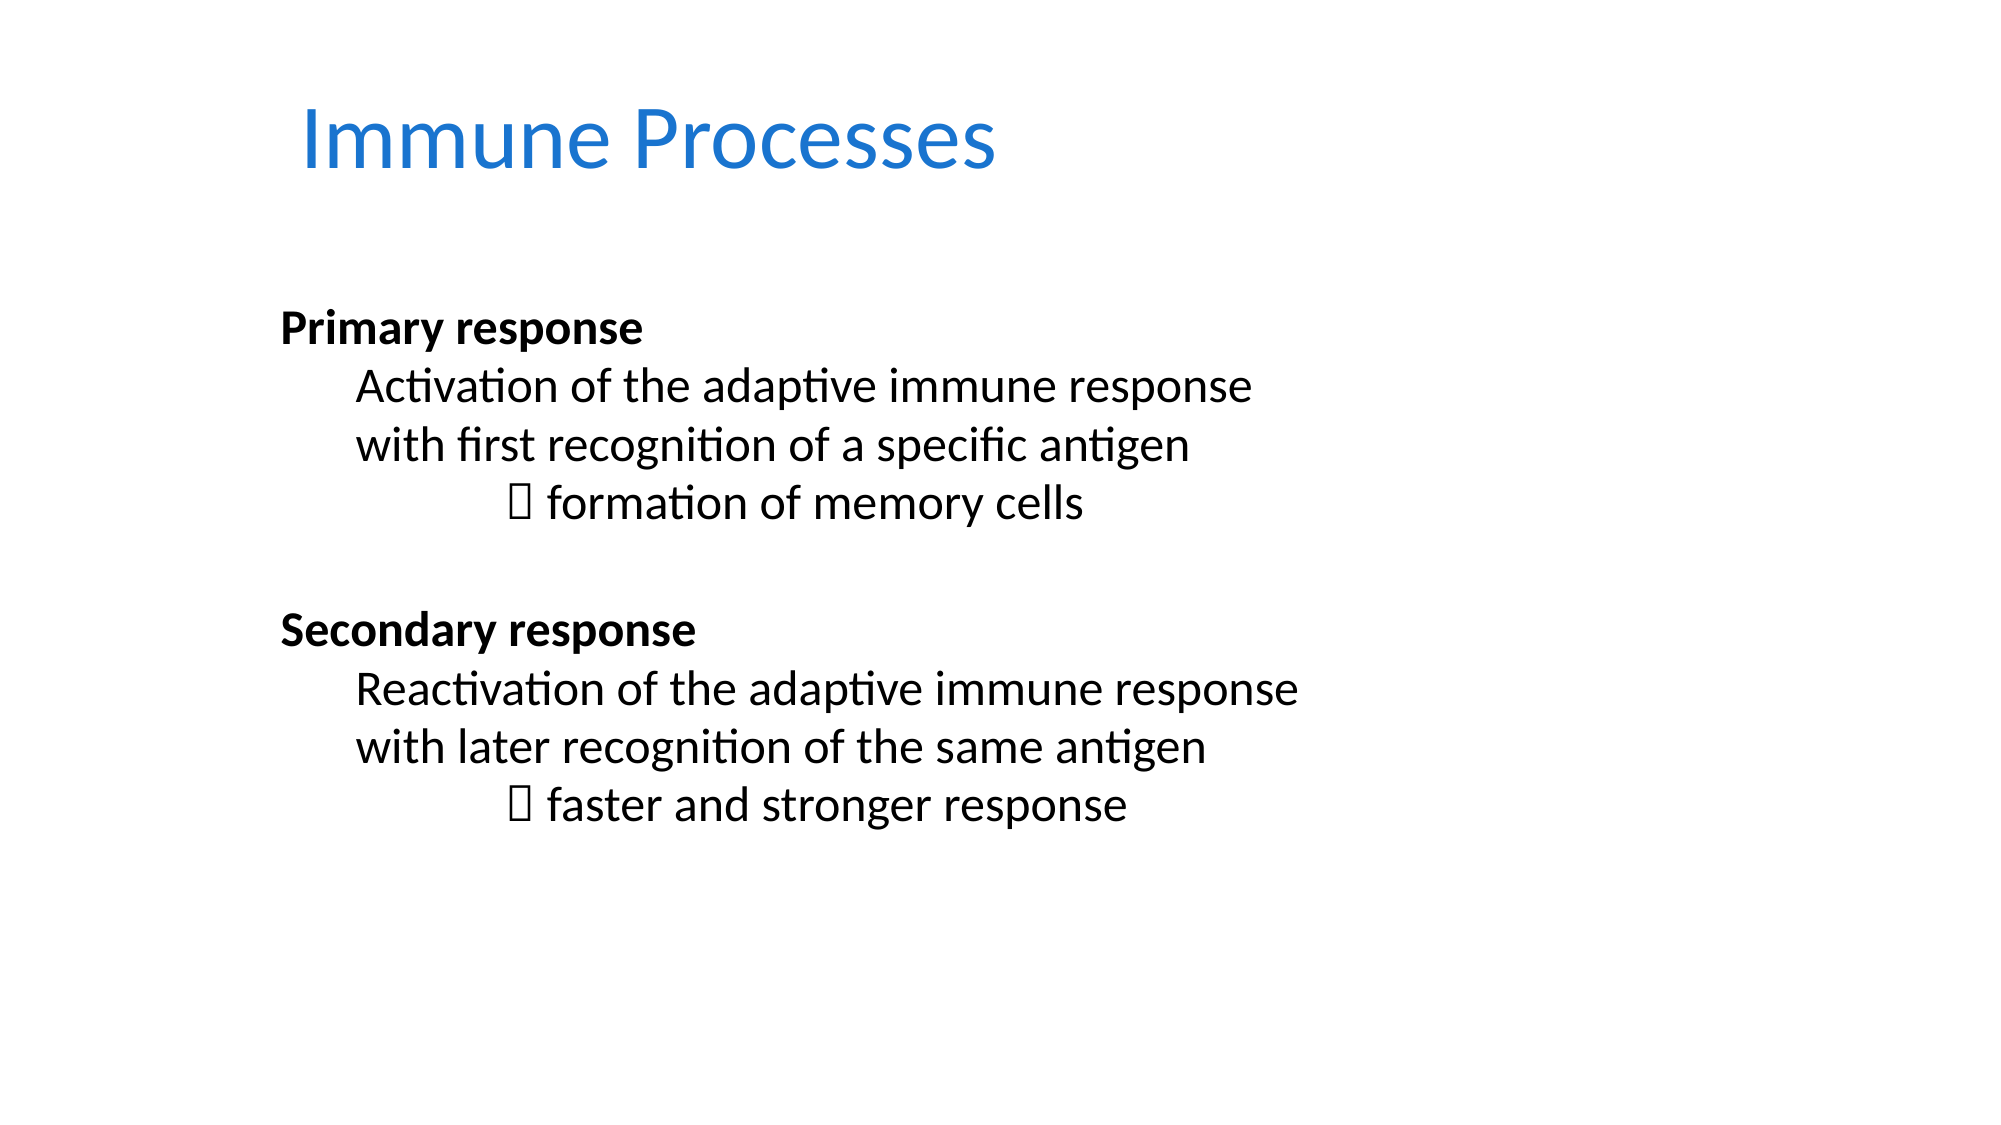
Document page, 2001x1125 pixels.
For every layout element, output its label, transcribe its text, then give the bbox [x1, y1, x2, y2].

list Primary response Activation of the adaptive immune response with first recognition of a specific antigen  formation of memory cells Secondary response Reactivation of the adaptive immune response with later recognition of the same antigen  faster and stronger response [265, 298, 1735, 1001]
title Immune Processes [300, 0, 1700, 188]
